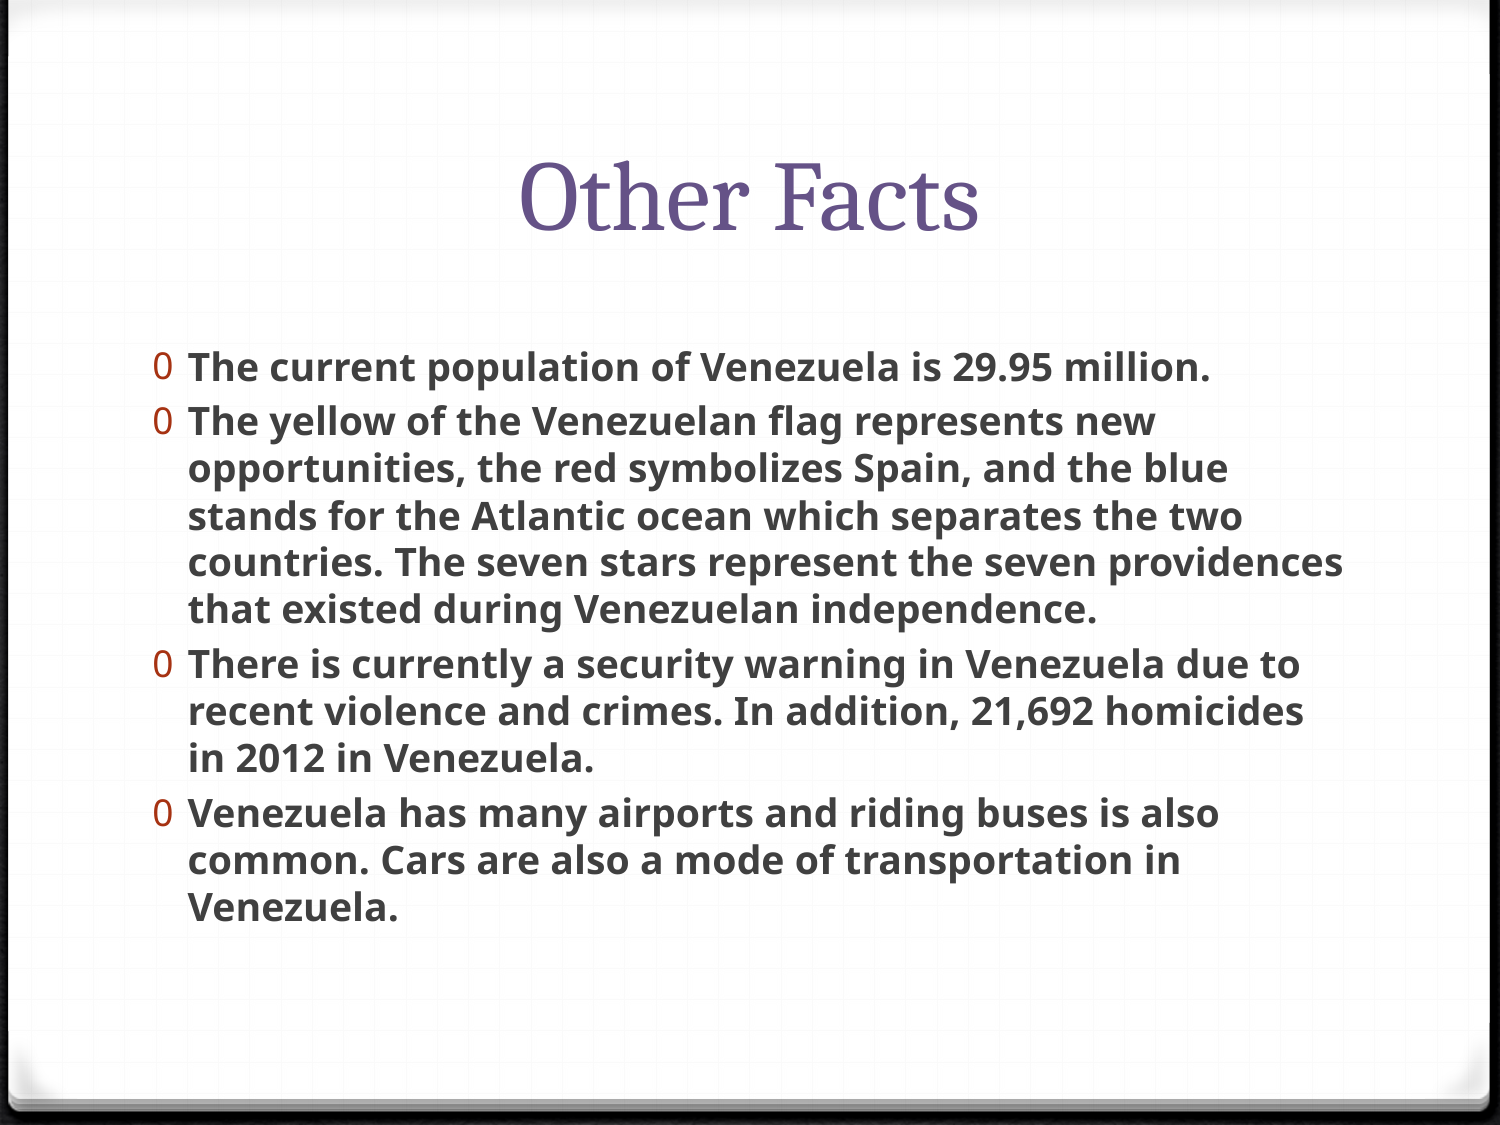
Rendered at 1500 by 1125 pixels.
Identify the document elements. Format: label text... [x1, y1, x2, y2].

list The current population of Venezuela is 29.95 million. The yellow of the Venezuelan flag represents new opportunities, the red symbolizes Spain, and the blue stands for the Atlantic ocean which separates the two countries. The seven stars represent the seven providences that existed during Venezuelan independence. There is currently a security warning in Venezuela due to recent violence and crimes. In addition, 21,692 homicides in 2012 in Venezuela. Venezuela has many airports and riding buses is also common. Cars are also a mode of transportation in Venezuela. [137, 334, 1363, 983]
picture [0, 0, 1500, 1125]
title Other Facts [90, 71, 1410, 309]
